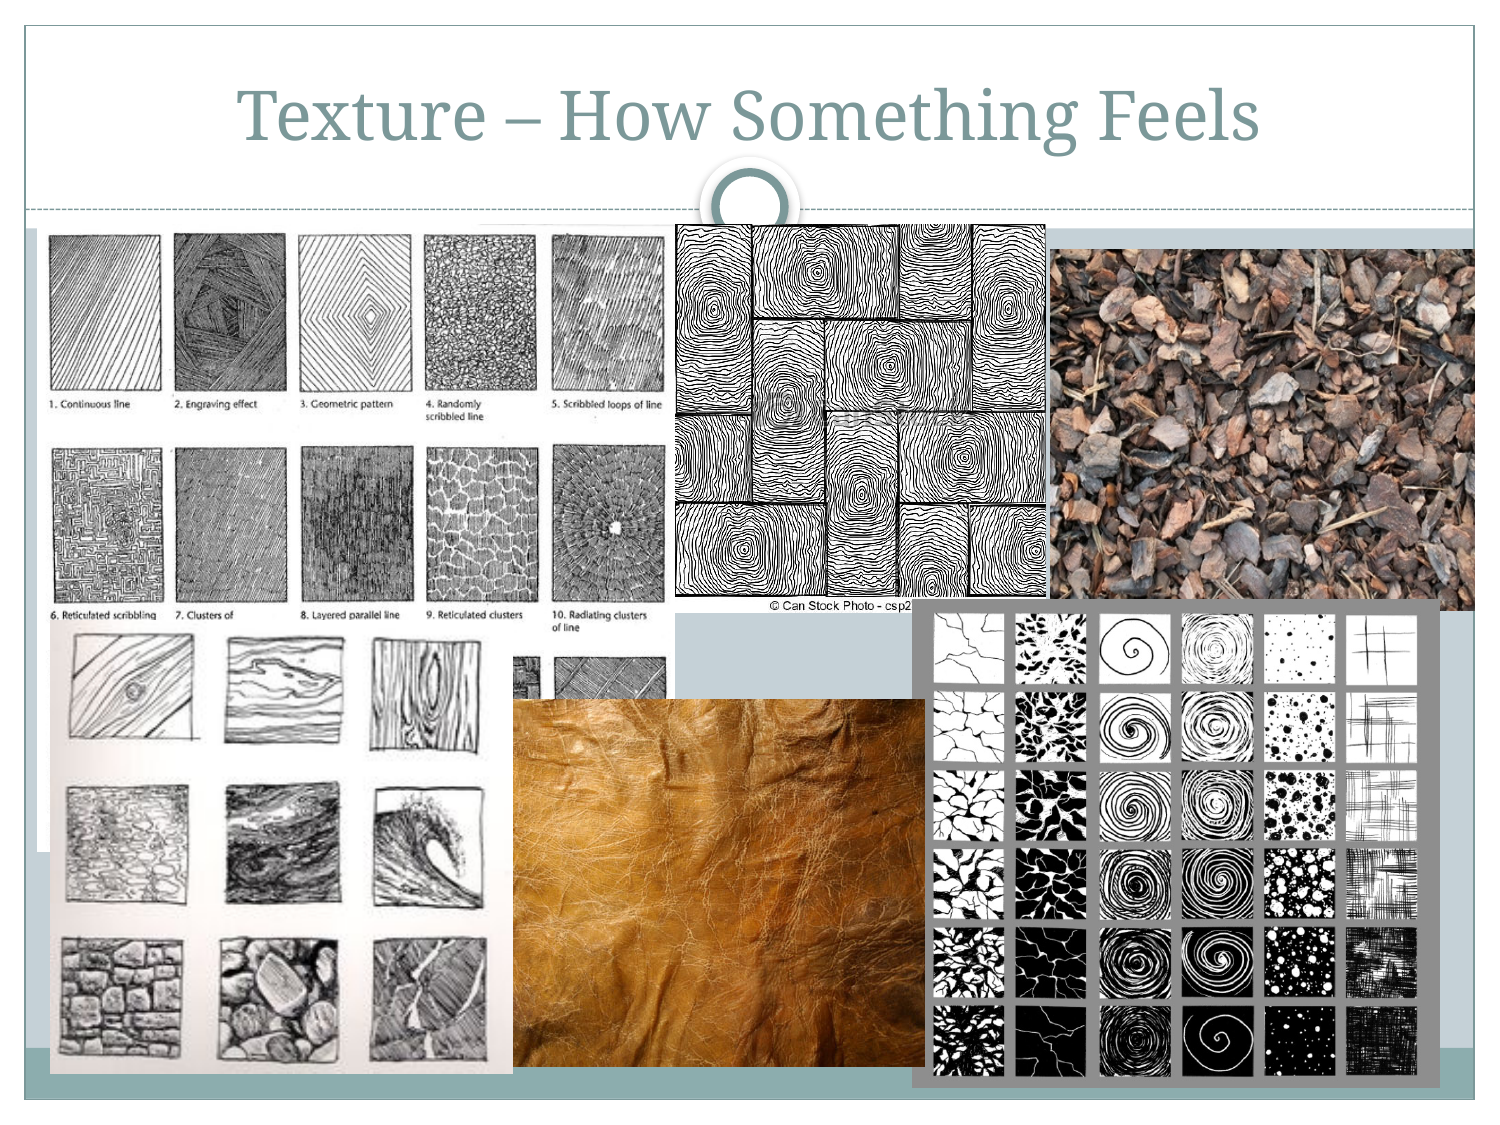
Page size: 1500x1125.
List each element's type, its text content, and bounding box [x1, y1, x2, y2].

title Texture – How Something Feels [49, 37, 1450, 162]
picture [37, 224, 1475, 1088]
